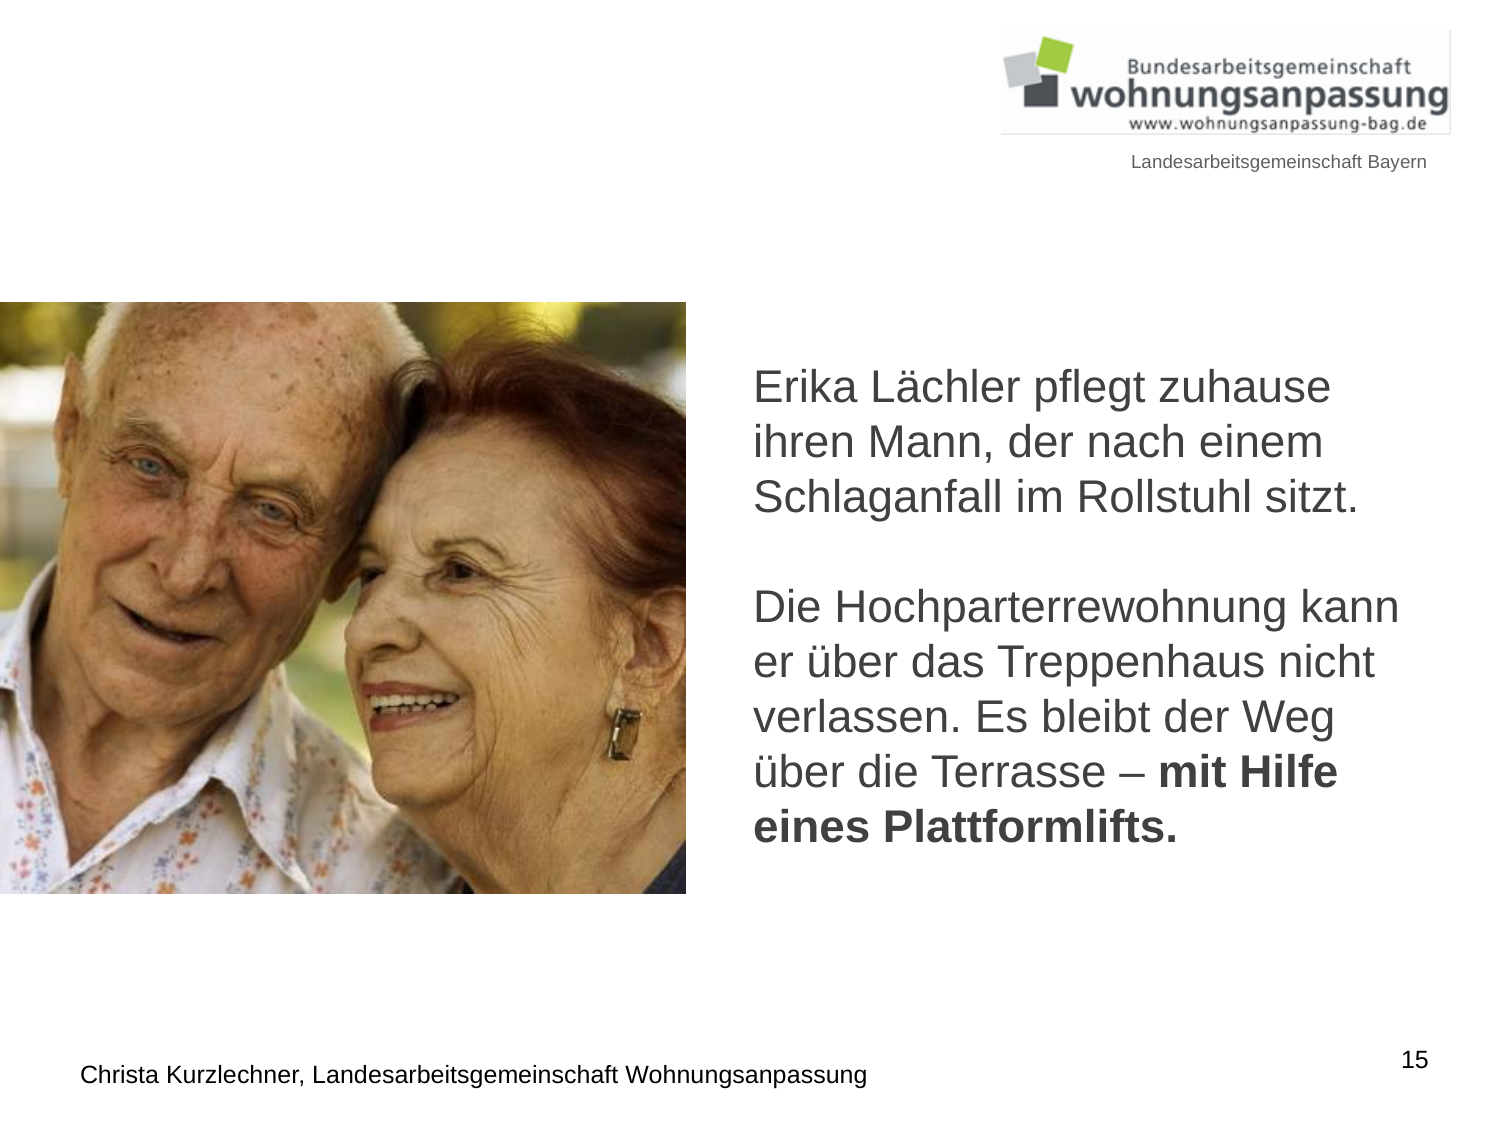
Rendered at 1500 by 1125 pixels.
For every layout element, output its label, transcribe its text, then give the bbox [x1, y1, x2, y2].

title Erika Lächler pflegt zuhause ihren Mann, der nach einem Schlaganfall im Rollstuhl sitzt. Die Hochparterrewohnung kann er über das Treppenhaus nicht verlassen. Es bleibt der Weg über die Terrasse – mit Hilfe eines Plattformlifts. [738, 314, 1436, 894]
footer Christa Kurzlechner, Landesarbeitsgemeinschaft Wohnungsanpassung [64, 1051, 1223, 1125]
picture [0, 302, 686, 894]
picture [1001, 30, 1452, 136]
